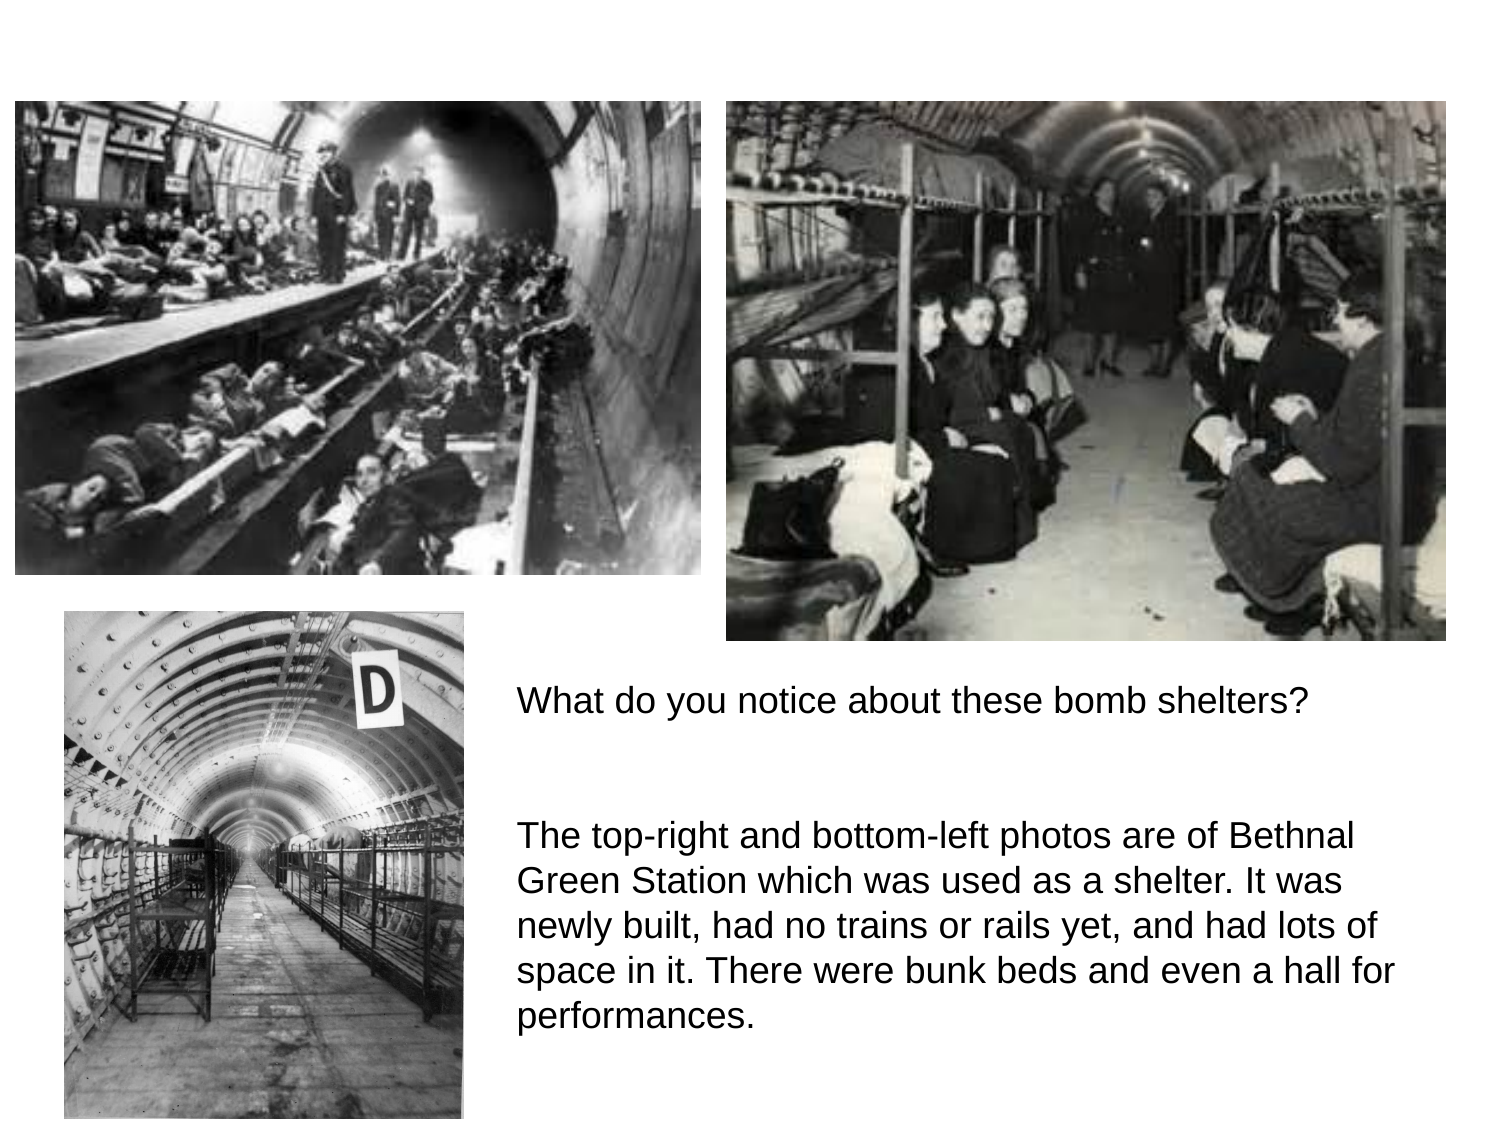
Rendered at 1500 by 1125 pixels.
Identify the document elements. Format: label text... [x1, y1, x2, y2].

picture [64, 610, 464, 1120]
picture [15, 101, 701, 575]
picture [726, 101, 1446, 642]
text_box What do you notice about these bomb shelters? The top-right and bottom-left photos are of Bethnal Green Station which was used as a shelter. It was newly built, had no trains or rails yet, and had lots of space in it. There were bunk beds and even a hall for performances. [501, 668, 1412, 1044]
